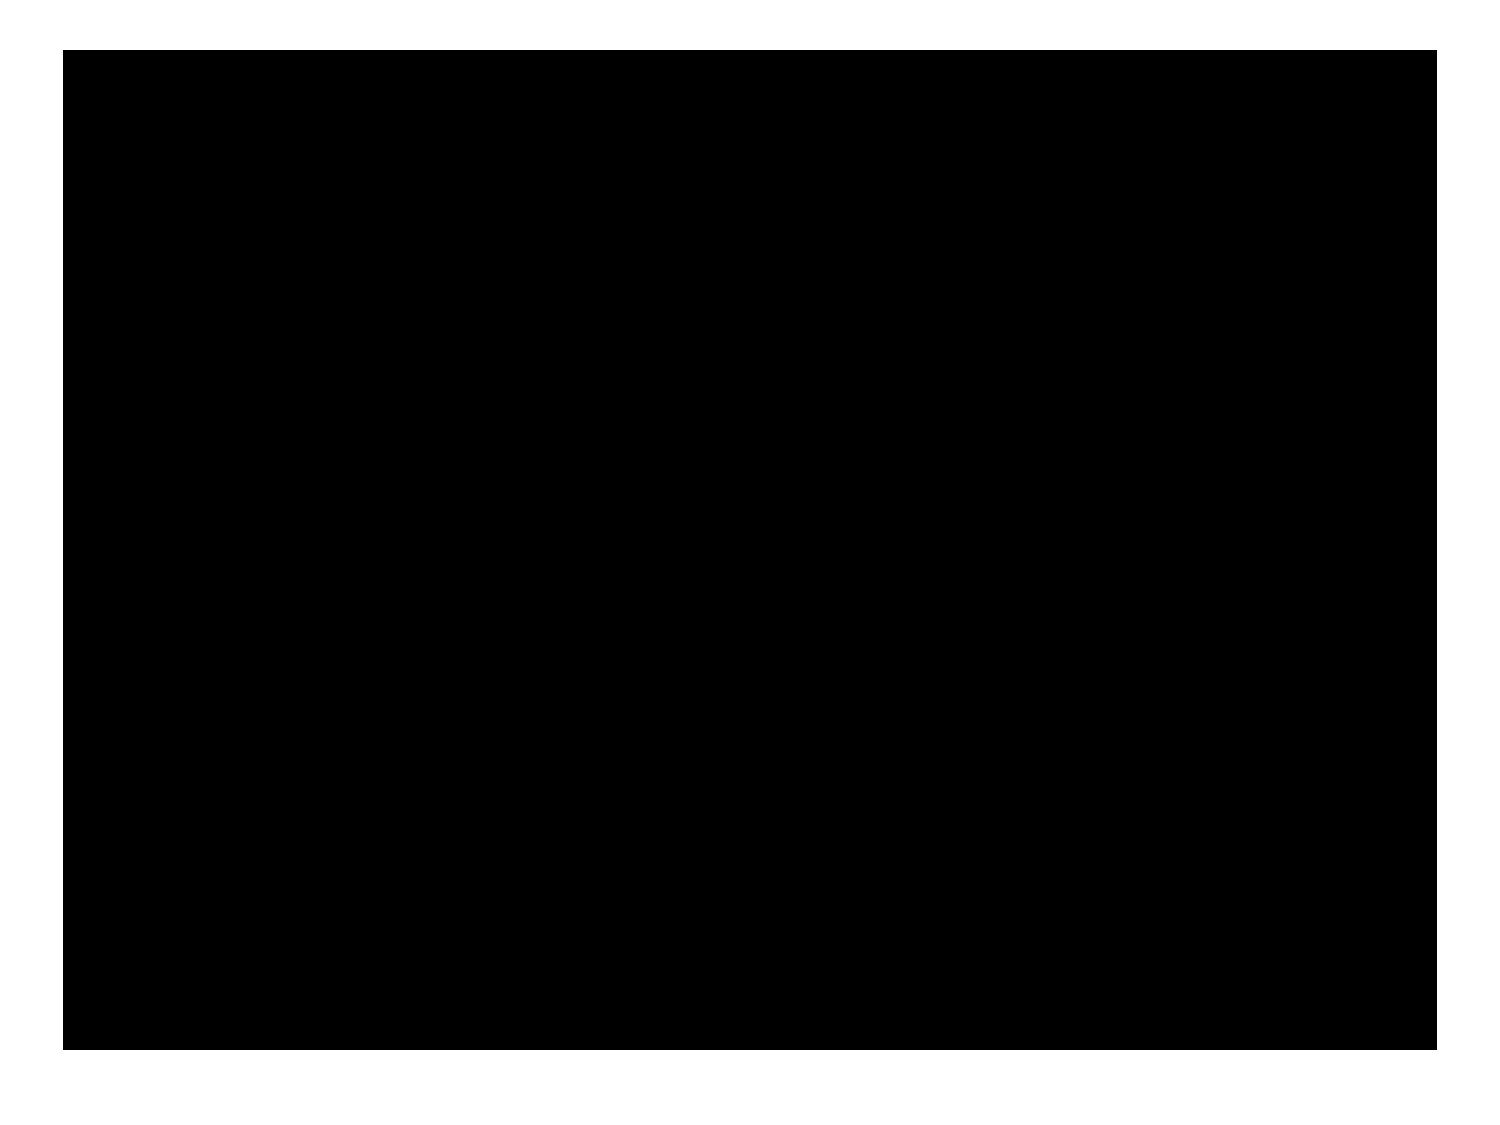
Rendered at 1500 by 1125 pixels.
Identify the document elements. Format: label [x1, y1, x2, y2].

list [62, 49, 1438, 1051]
